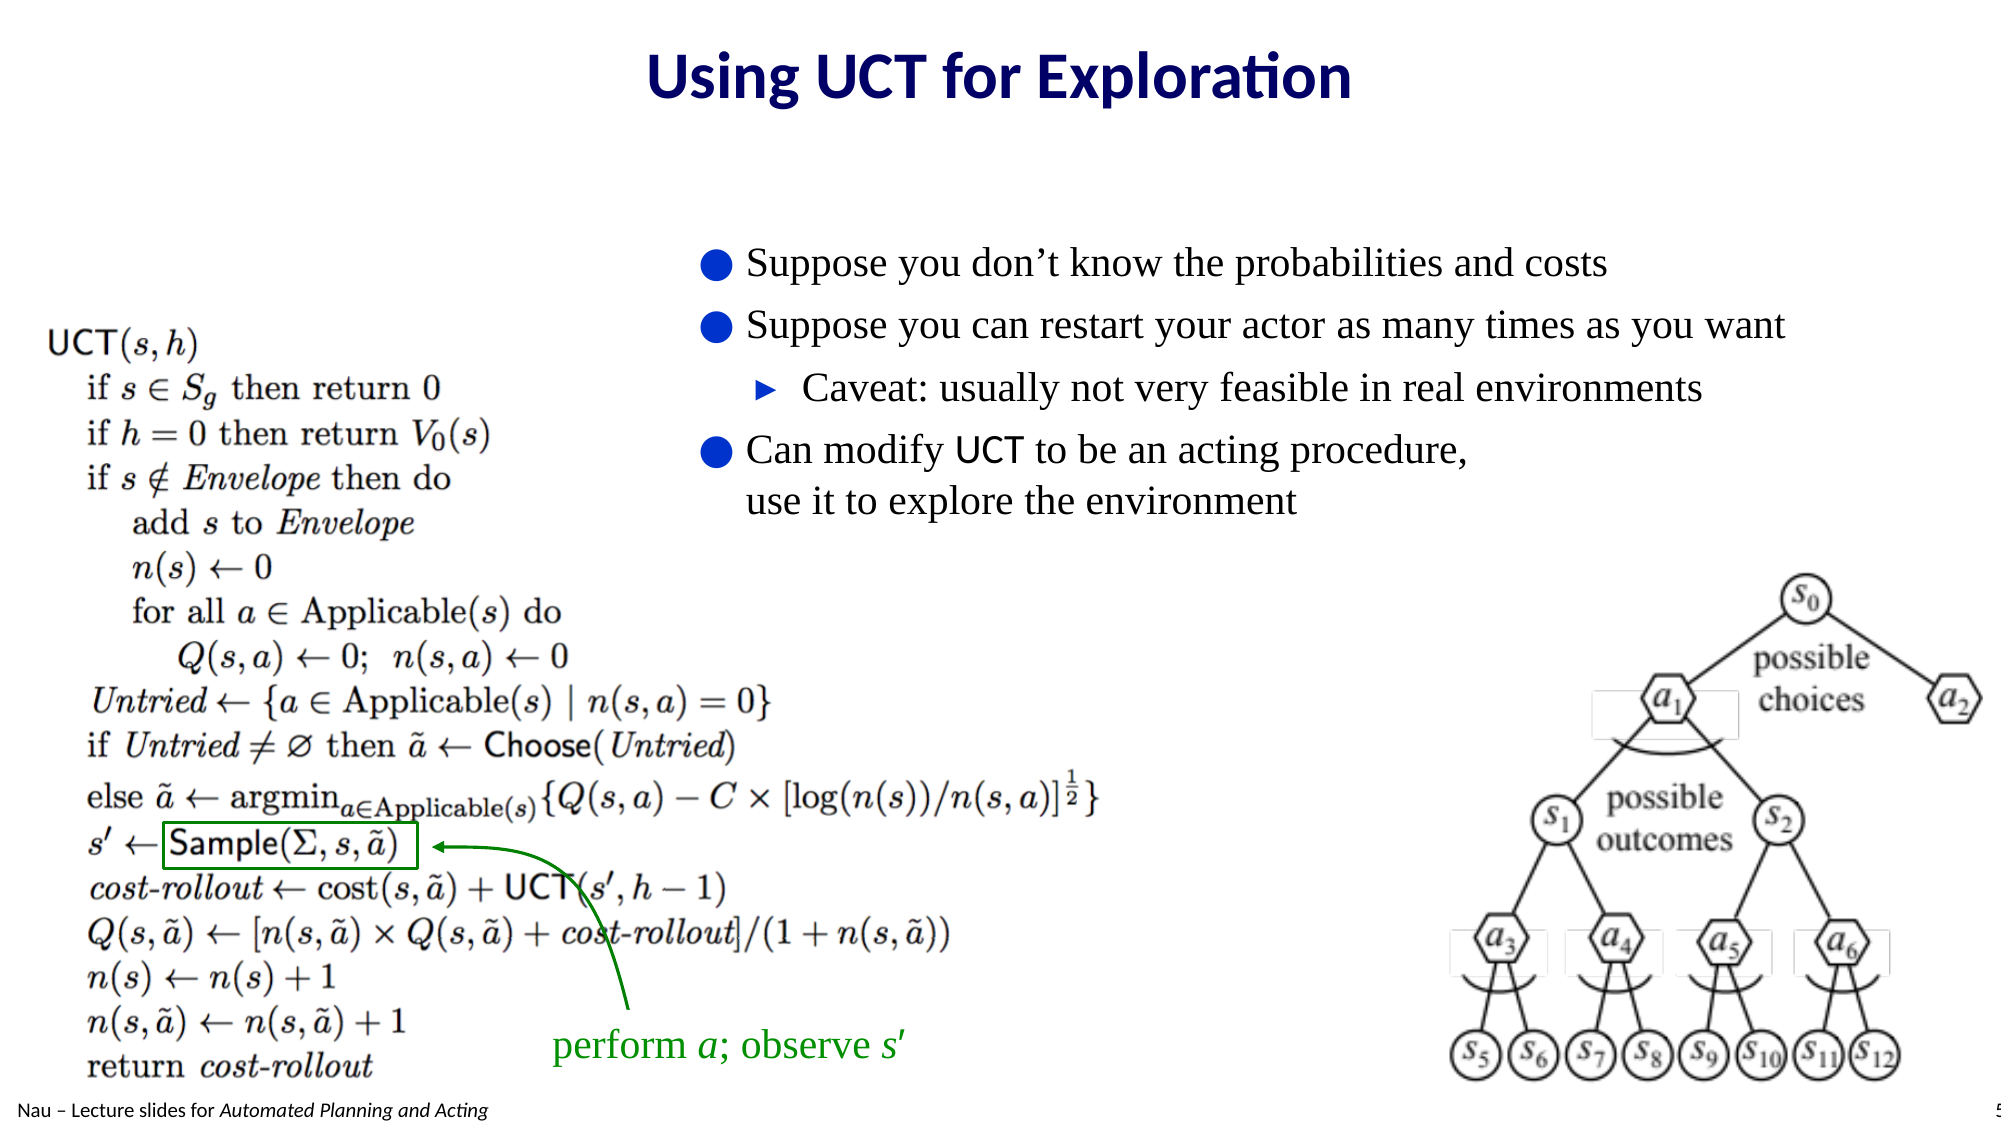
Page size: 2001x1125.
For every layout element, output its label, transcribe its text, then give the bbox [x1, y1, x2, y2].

title Using UCT for Exploration [274, 5, 1726, 120]
list Suppose you don’t know the probabilities and costs Suppose you can restart your actor as many times as you want Caveat: usually not very feasible in real environments Can modify UCT to be an acting procedure, use it to explore the environment [683, 226, 1820, 563]
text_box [44, 322, 1104, 1082]
picture [1445, 565, 1984, 1086]
